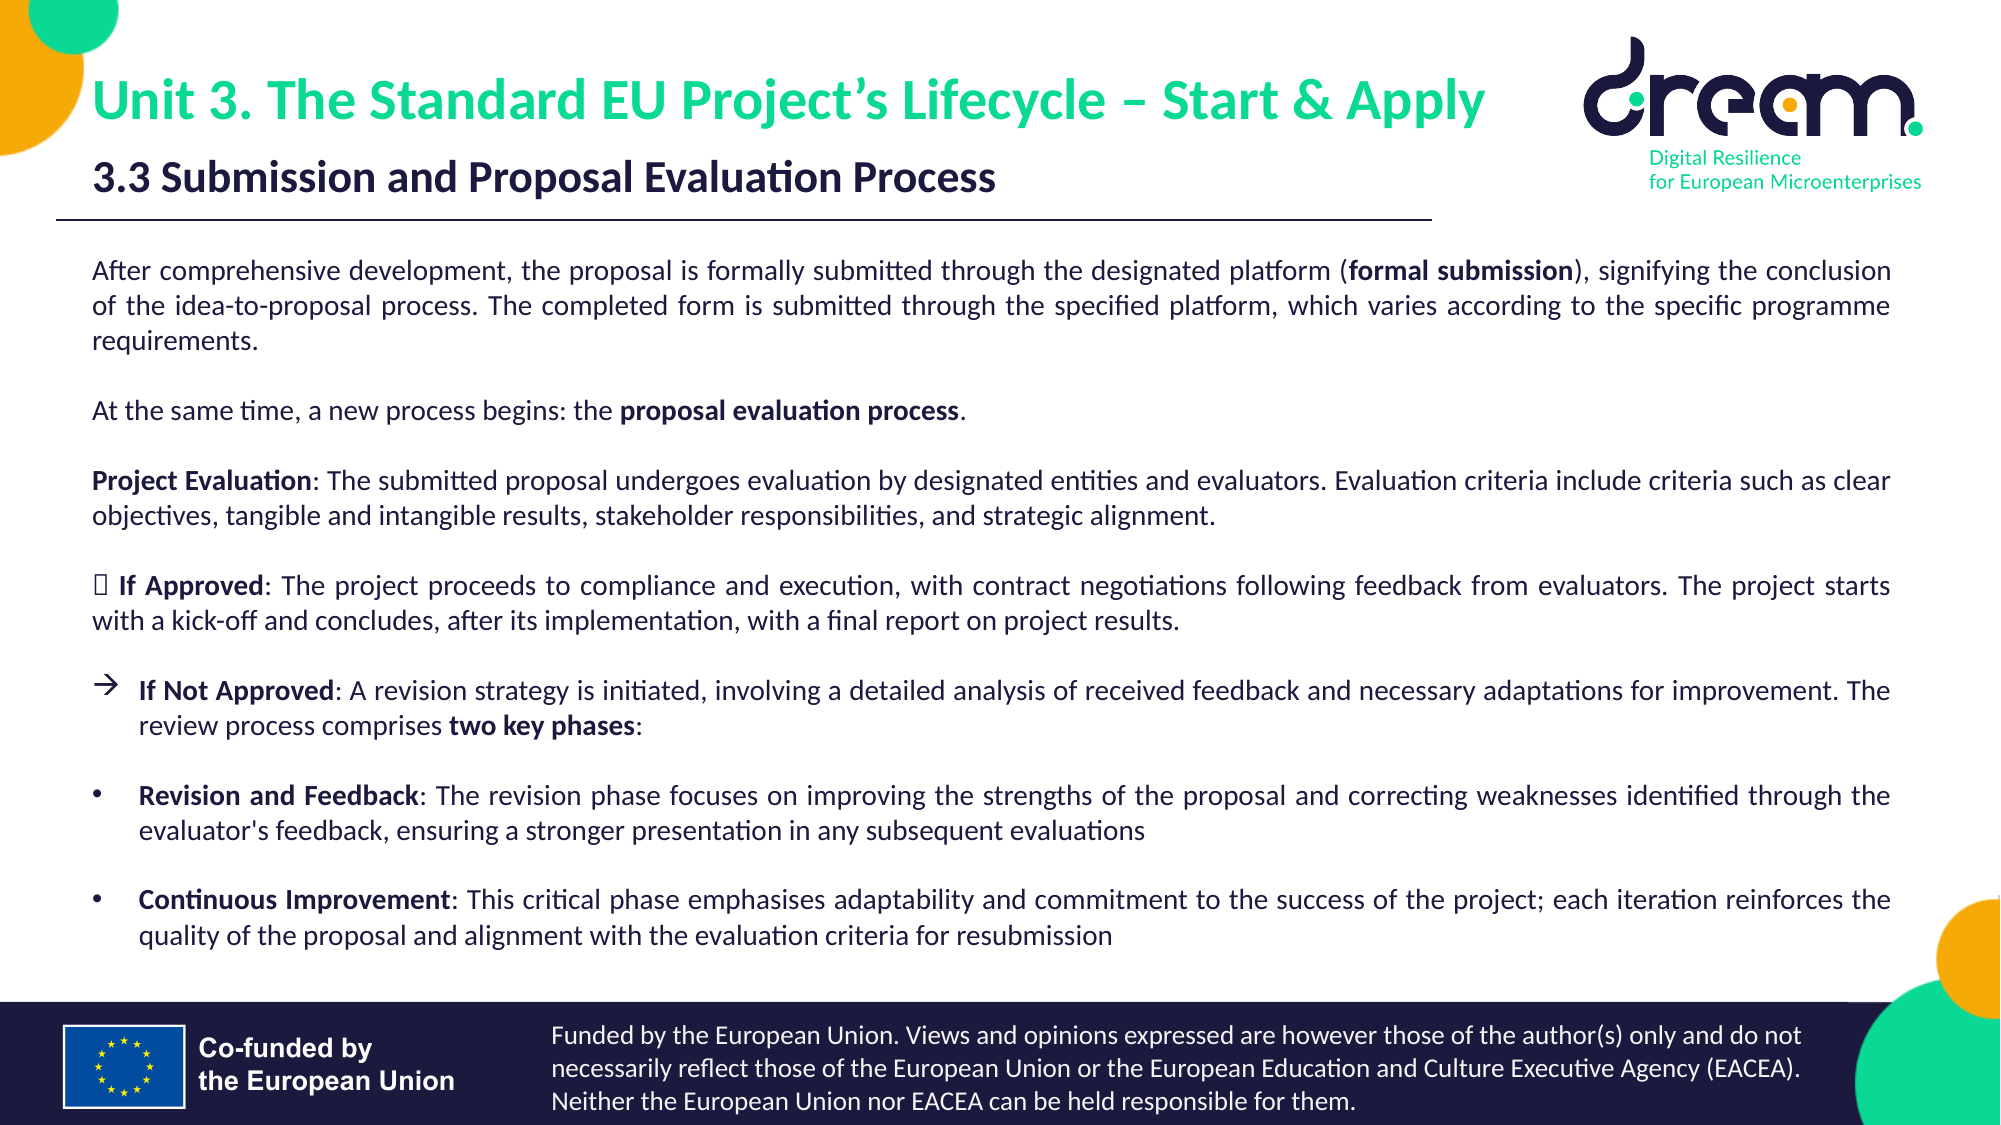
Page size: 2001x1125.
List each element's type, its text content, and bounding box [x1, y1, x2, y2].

picture [0, 0, 155, 175]
picture [1583, 28, 1923, 200]
picture [1847, 895, 2000, 1125]
list Unit 3. The Standard EU Project’s Lifecycle – Start & Apply 3.3 Submission and Proposal Evaluation Process [77, 74, 1647, 210]
text_box After comprehensive development, the proposal is formally submitted through the designated platform (formal submission), signifying the conclusion of the idea-to-proposal process. The completed form is submitted through the specified platform, which varies according to the specific programme requirements. At the same time, a new process begins: the proposal evaluation process. Project Evaluation: The submitted proposal undergoes evaluation by designated entities and evaluators. Evaluation criteria include criteria such as clear objectives, tangible and intangible results, stakeholder responsibilities, and strategic alignment.  If Approved: The project proceeds to compliance and execution, with contract negotiations following feedback from evaluators. The project starts with a kick-off and concludes, after its implementation, with a final report on project results. If Not Approved: A revision strategy is initiated, involving a detailed analysis of received feedback and necessary adaptations for improvement. The review process comprises two key phases: Revision and Feedback: The revision phase focuses on improving the strengths of the proposal and correcting weaknesses identified through the evaluator's feedback, ensuring a stronger presentation in any subsequent evaluations Continuous Improvement: This critical phase emphasises adaptability and commitment to the success of the project; each iteration reinforces the quality of the proposal and alignment with the evaluation criteria for resubmission [77, 244, 1907, 959]
picture [56, 1022, 480, 1112]
